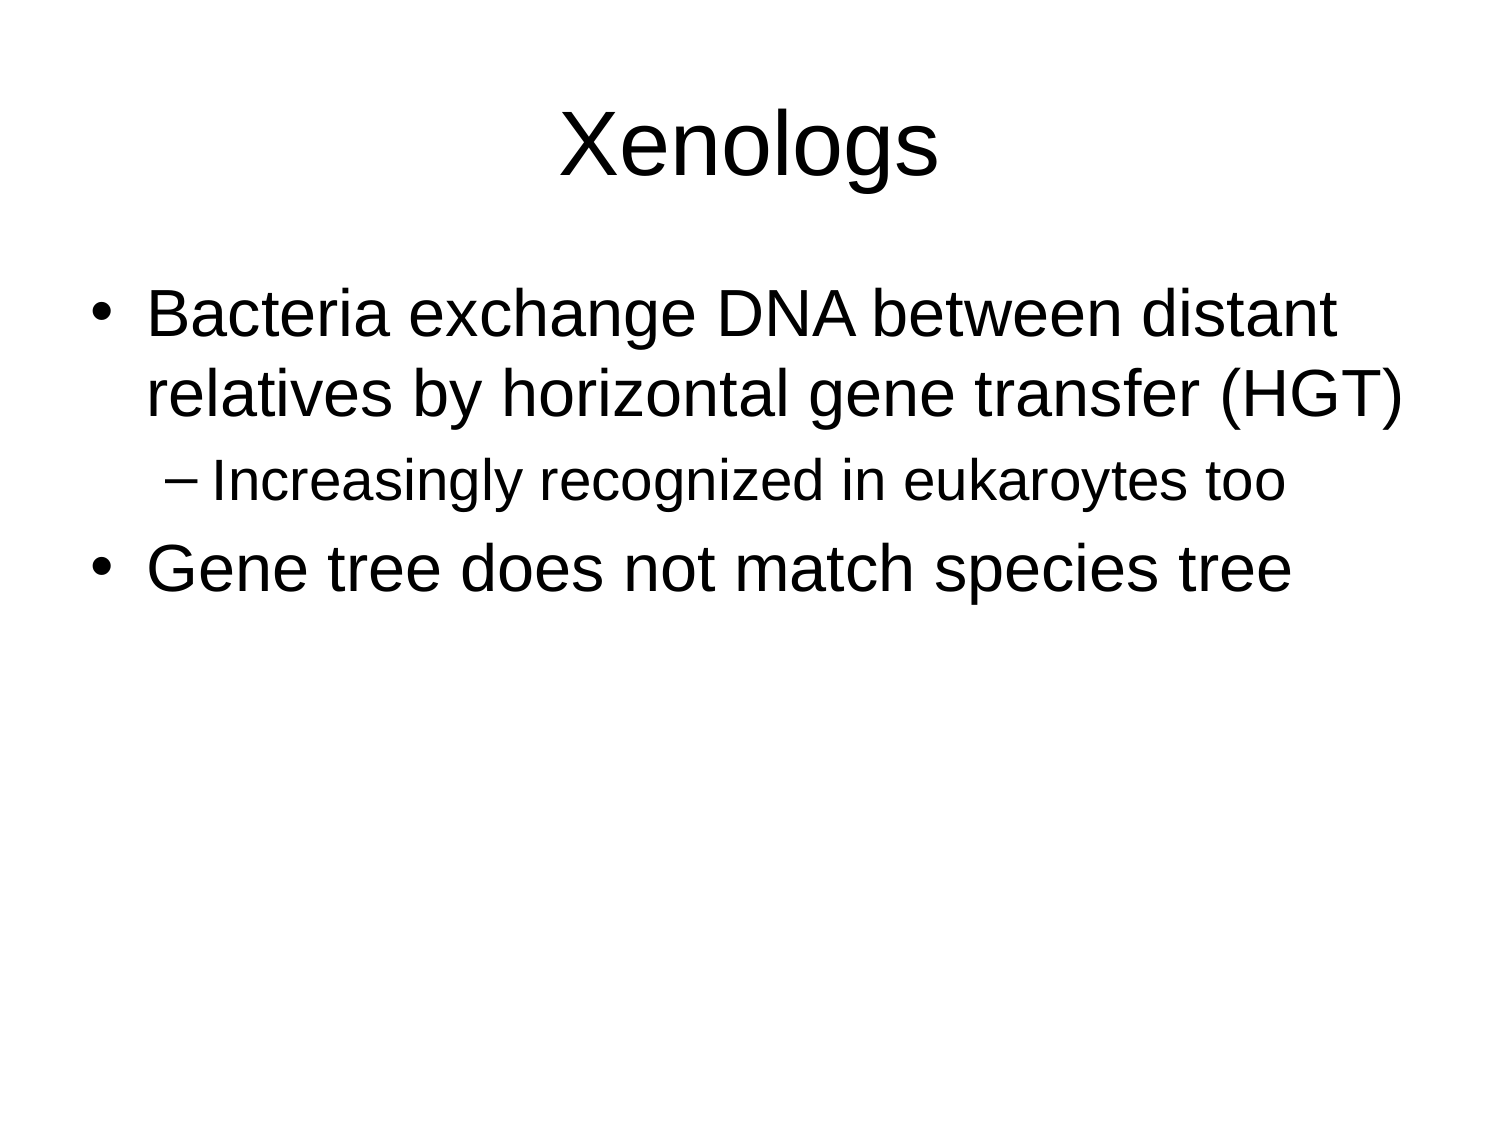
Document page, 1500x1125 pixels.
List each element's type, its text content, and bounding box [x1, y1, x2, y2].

list Bacteria exchange DNA between distant relatives by horizontal gene transfer (HGT) Increasingly recognized in eukaroytes too Gene tree does not match species tree [75, 262, 1425, 1005]
title Xenologs [75, 45, 1425, 233]
